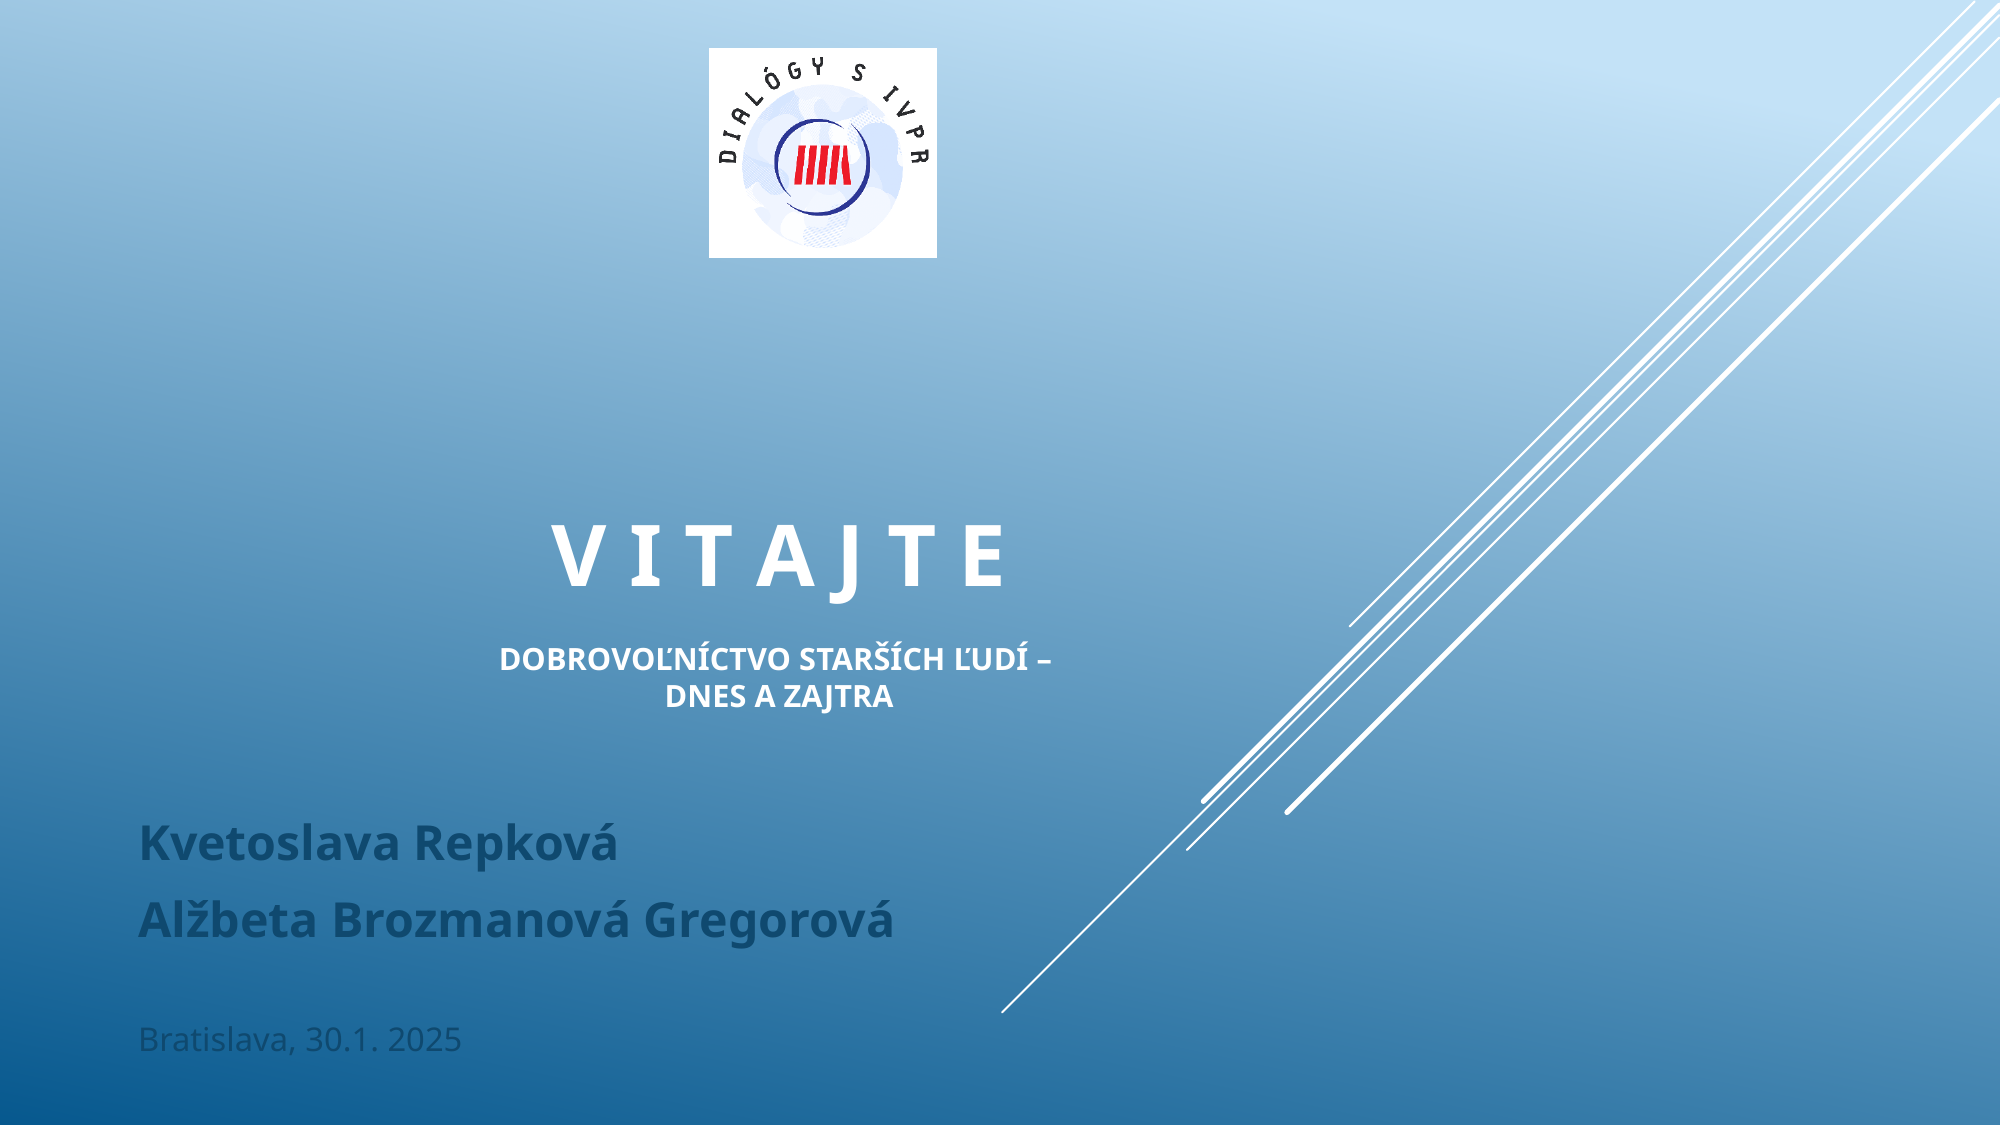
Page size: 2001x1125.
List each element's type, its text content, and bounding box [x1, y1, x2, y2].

picture [709, 48, 937, 258]
title V I T A J T E Dobrovoľníctvo starších ľudí – dnes a zajtra [123, 233, 1436, 721]
subtitle Kvetoslava Repková Alžbeta Brozmanová Gregorová Bratislava, 30.1. 2025 [123, 746, 1174, 1066]
